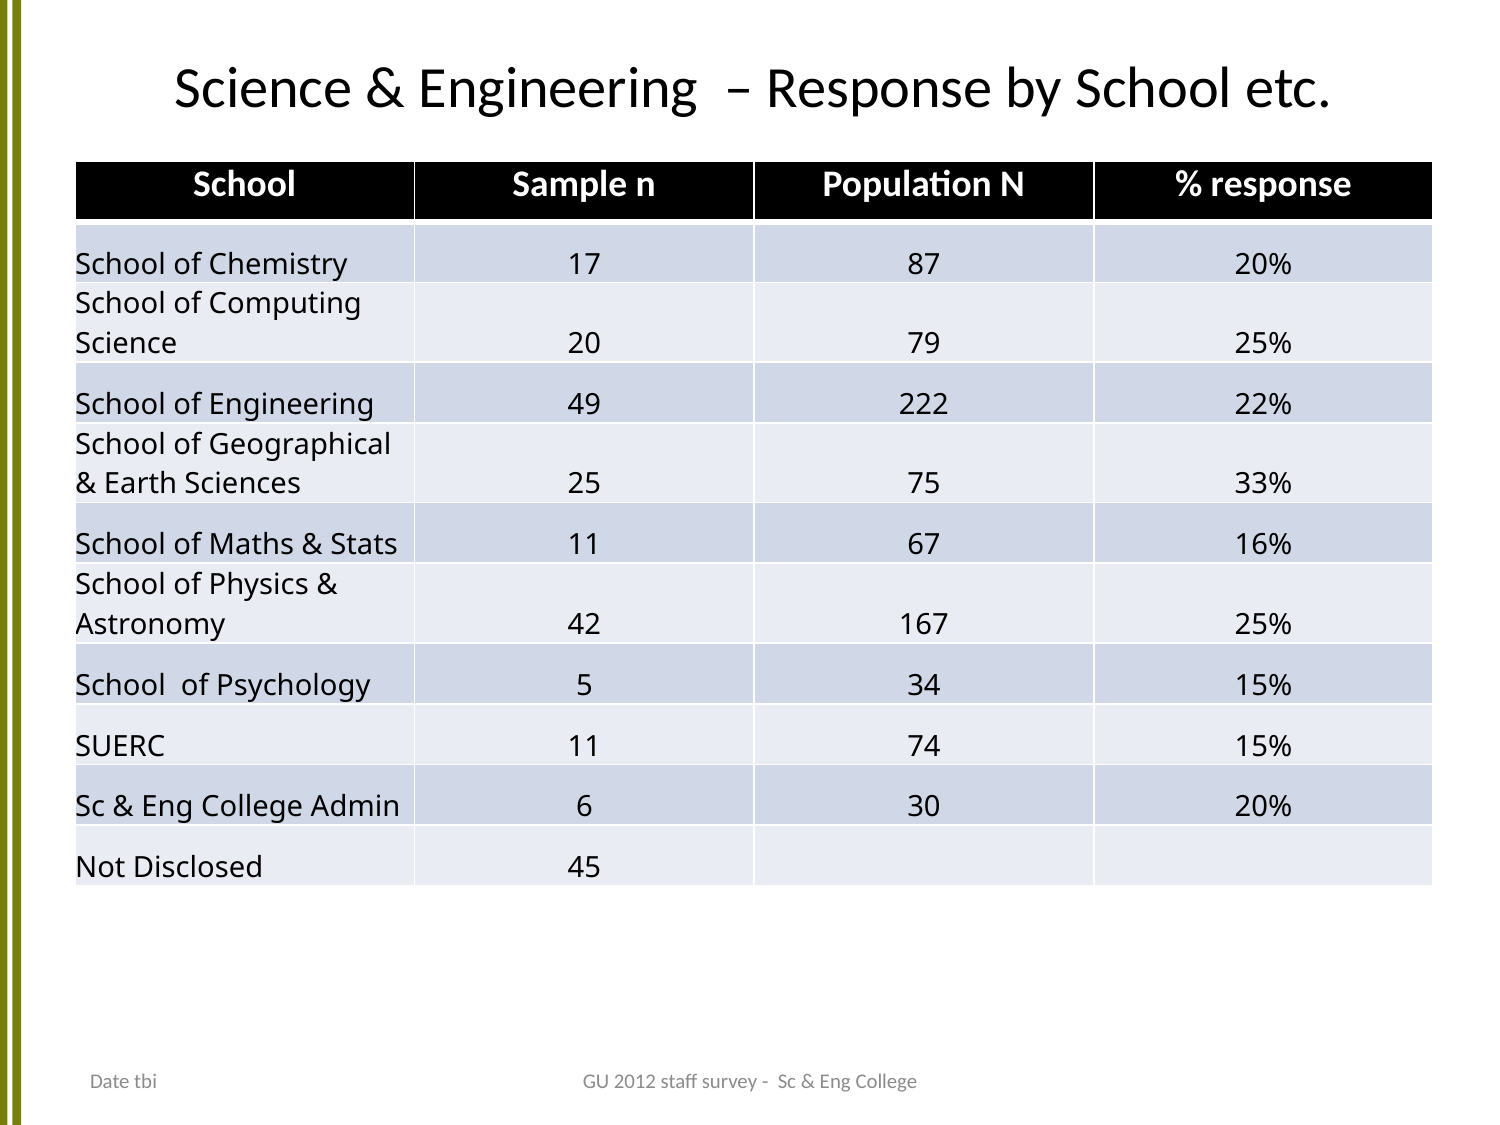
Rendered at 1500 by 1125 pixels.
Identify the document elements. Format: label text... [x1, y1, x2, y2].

table_cell 5 [415, 644, 753, 703]
table_cell 75 [755, 424, 1093, 502]
table_cell School of Engineering [76, 363, 414, 422]
table_cell 222 [755, 363, 1093, 422]
table_cell 6 [415, 765, 753, 824]
table_cell Not Disclosed [76, 826, 414, 885]
table_cell 20 [415, 283, 753, 361]
table_header % response [1095, 162, 1432, 219]
table_cell School of Chemistry [76, 225, 414, 282]
table_header Population N [755, 162, 1093, 219]
table_cell 11 [415, 503, 753, 562]
table_cell 45 [415, 826, 753, 885]
table_cell [1095, 826, 1432, 885]
footer GU 2012 staff survey - Sc & Eng College [512, 1058, 988, 1103]
table_cell 25 [415, 424, 753, 502]
table_cell 15% [1095, 644, 1432, 703]
table_cell 20% [1095, 225, 1432, 282]
table_cell School of Physics & Astronomy [76, 564, 414, 642]
table_cell 20% [1095, 765, 1432, 824]
table_cell School of Psychology [76, 644, 414, 703]
table_header Sample n [415, 162, 753, 219]
table_cell 87 [755, 225, 1093, 282]
table_cell 49 [415, 363, 753, 422]
table_cell 17 [415, 225, 753, 282]
table_cell School of Geographical & Earth Sciences [76, 424, 414, 502]
table_cell 11 [415, 705, 753, 764]
table_cell 167 [755, 564, 1093, 642]
table_cell SUERC [76, 705, 414, 764]
title Science & Engineering – Response by School etc. [75, 19, 1434, 149]
table_cell 33% [1095, 424, 1432, 502]
slide_number Date tbi [75, 1058, 425, 1103]
table_cell 79 [755, 283, 1093, 361]
table_cell 15% [1095, 705, 1432, 764]
table_cell School of Maths & Stats [76, 503, 414, 562]
table_cell 25% [1095, 283, 1432, 361]
table_cell 34 [755, 644, 1093, 703]
table_cell Sc & Eng College Admin [76, 765, 414, 824]
table_cell 25% [1095, 564, 1432, 642]
table_cell 67 [755, 503, 1093, 562]
table_header School [76, 162, 414, 219]
table_cell 42 [415, 564, 753, 642]
table_cell 74 [755, 705, 1093, 764]
table_cell School of Computing Science [76, 283, 414, 361]
table_cell 22% [1095, 363, 1432, 422]
table_cell 30 [755, 765, 1093, 824]
table_cell 16% [1095, 503, 1432, 562]
table_cell [755, 826, 1093, 885]
